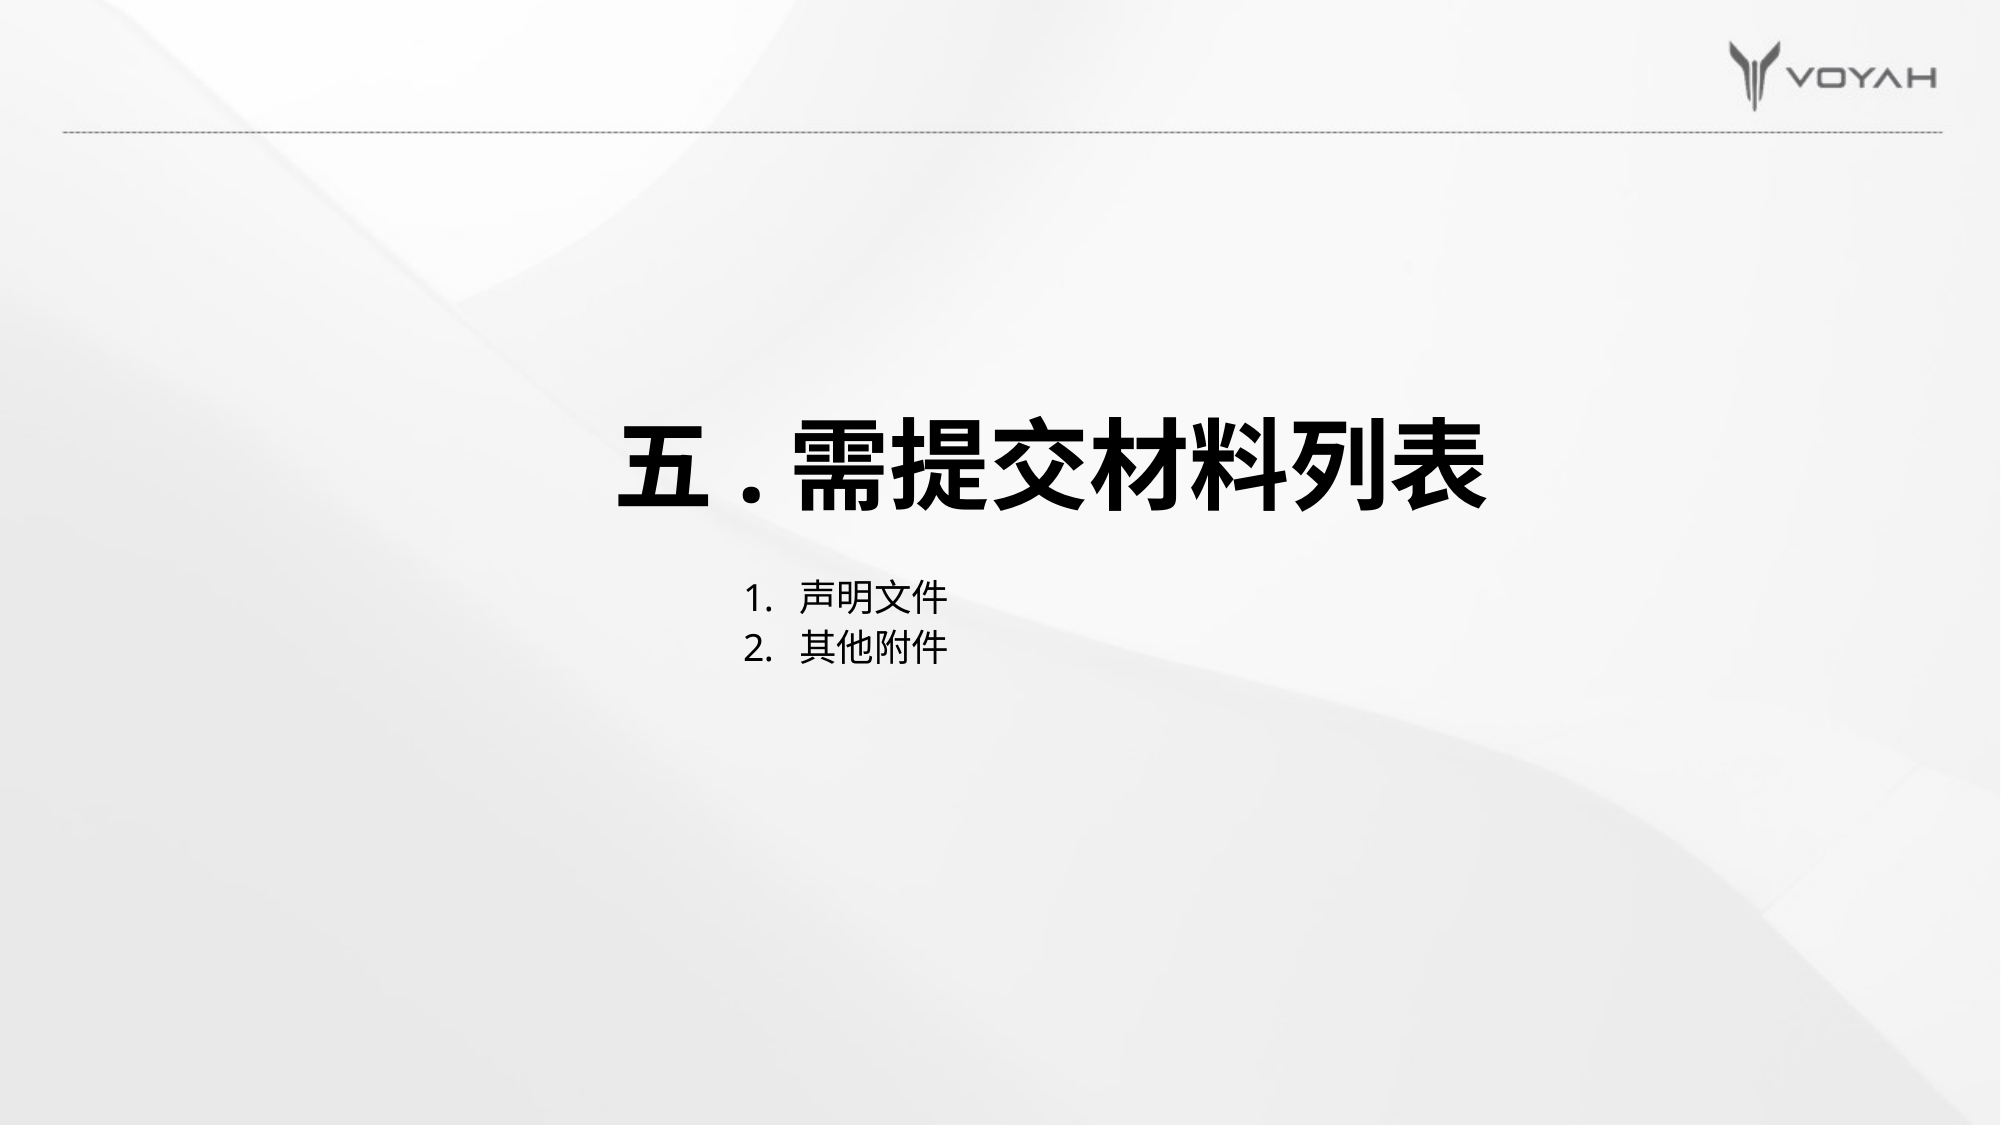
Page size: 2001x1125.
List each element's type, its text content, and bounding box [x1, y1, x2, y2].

title 五.需提交材料列表 [598, 408, 1763, 554]
text_box 声明文件 其他附件 [728, 562, 1130, 677]
picture [0, 0, 2001, 1125]
